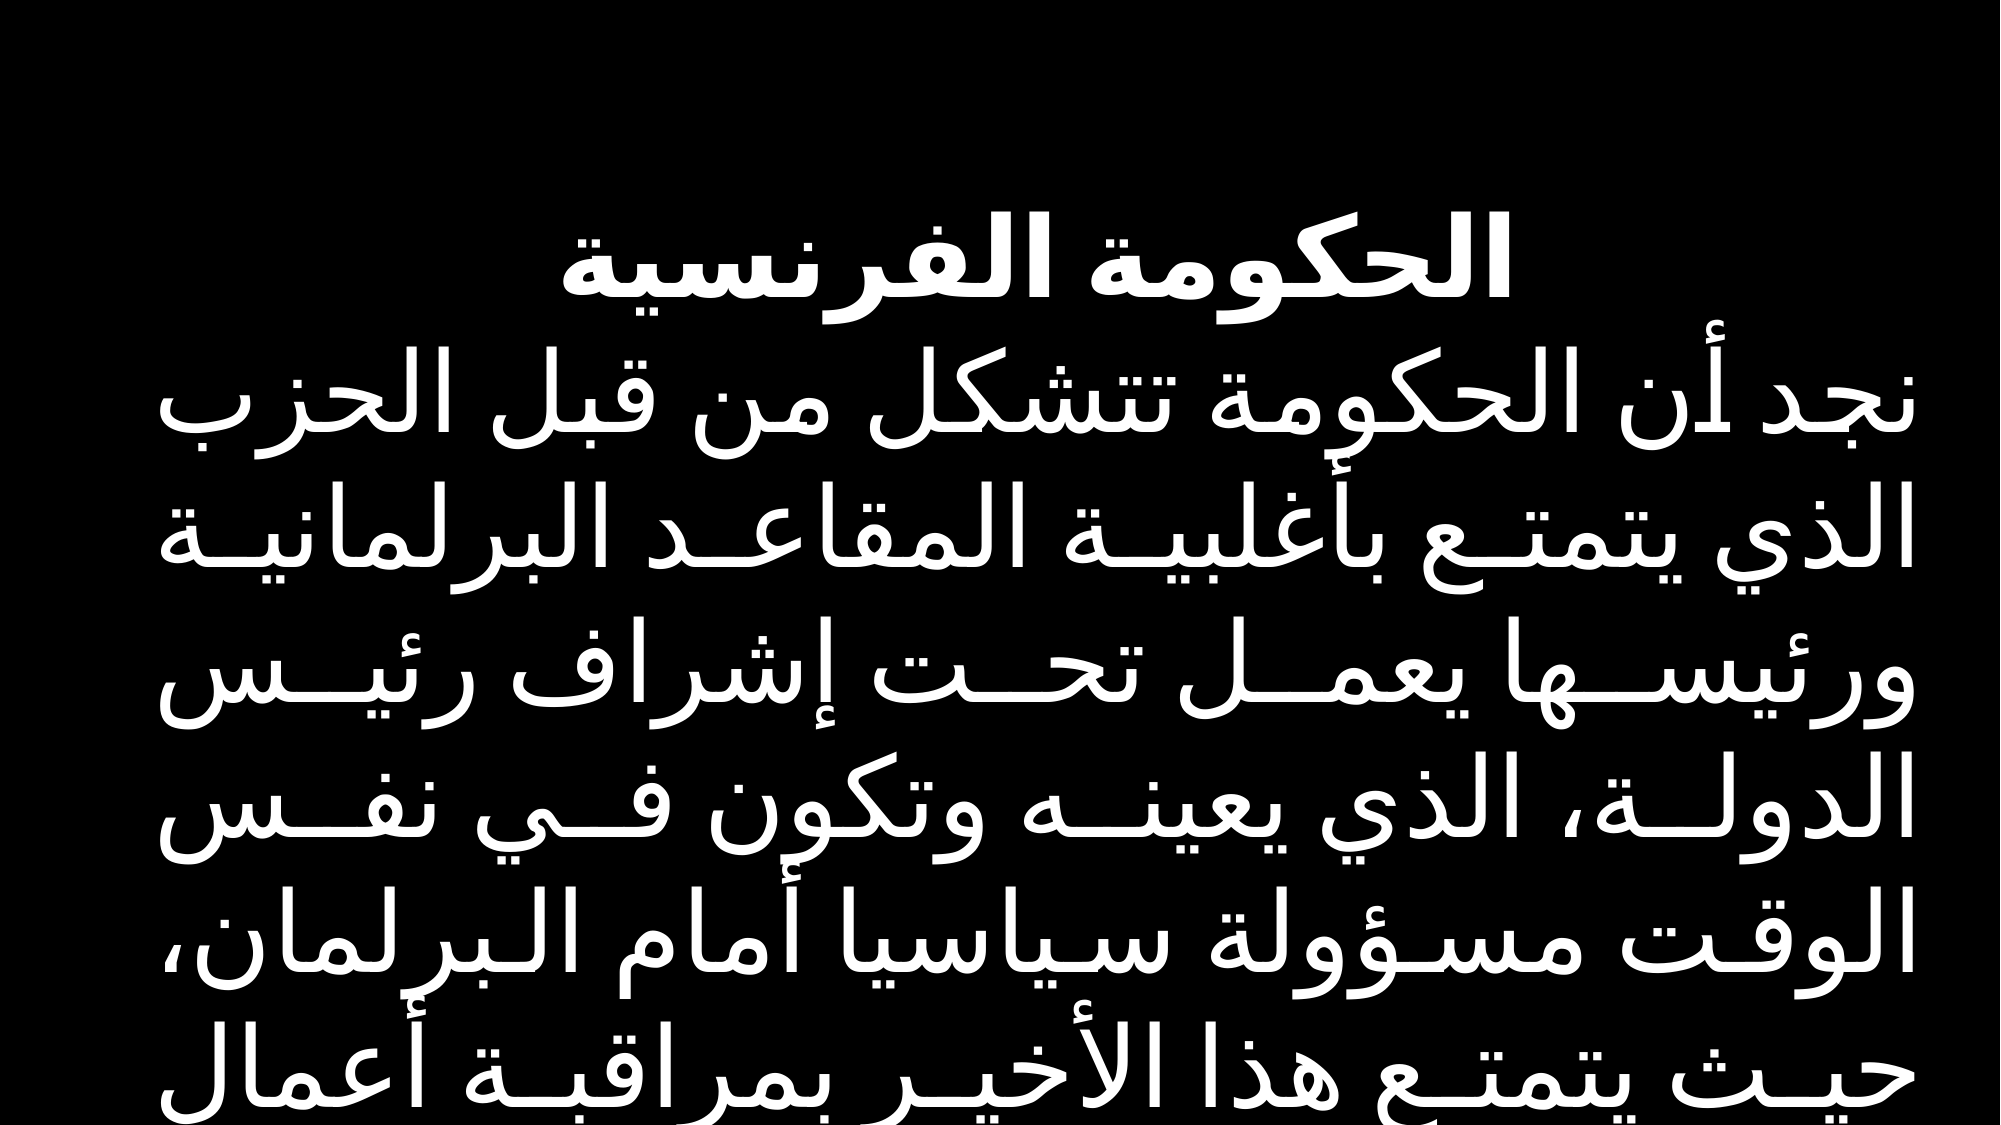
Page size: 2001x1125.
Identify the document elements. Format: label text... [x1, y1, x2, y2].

text_box الحكومة الفرنسية نجد أن الحكومة تتشكل من قبل الحزب الذي يتمتع بأغلبية المقاعد البرلمانية ورئيسها يعمل تحت إشراف رئيس الدولة، الذي يعينه وتكون في نفس الوقت مسؤولة سياسيا أمام البرلمان، حيث يتمتع هذا الأخير بمراقبة أعمال السلطة التنفيذية. [138, 177, 1939, 1125]
